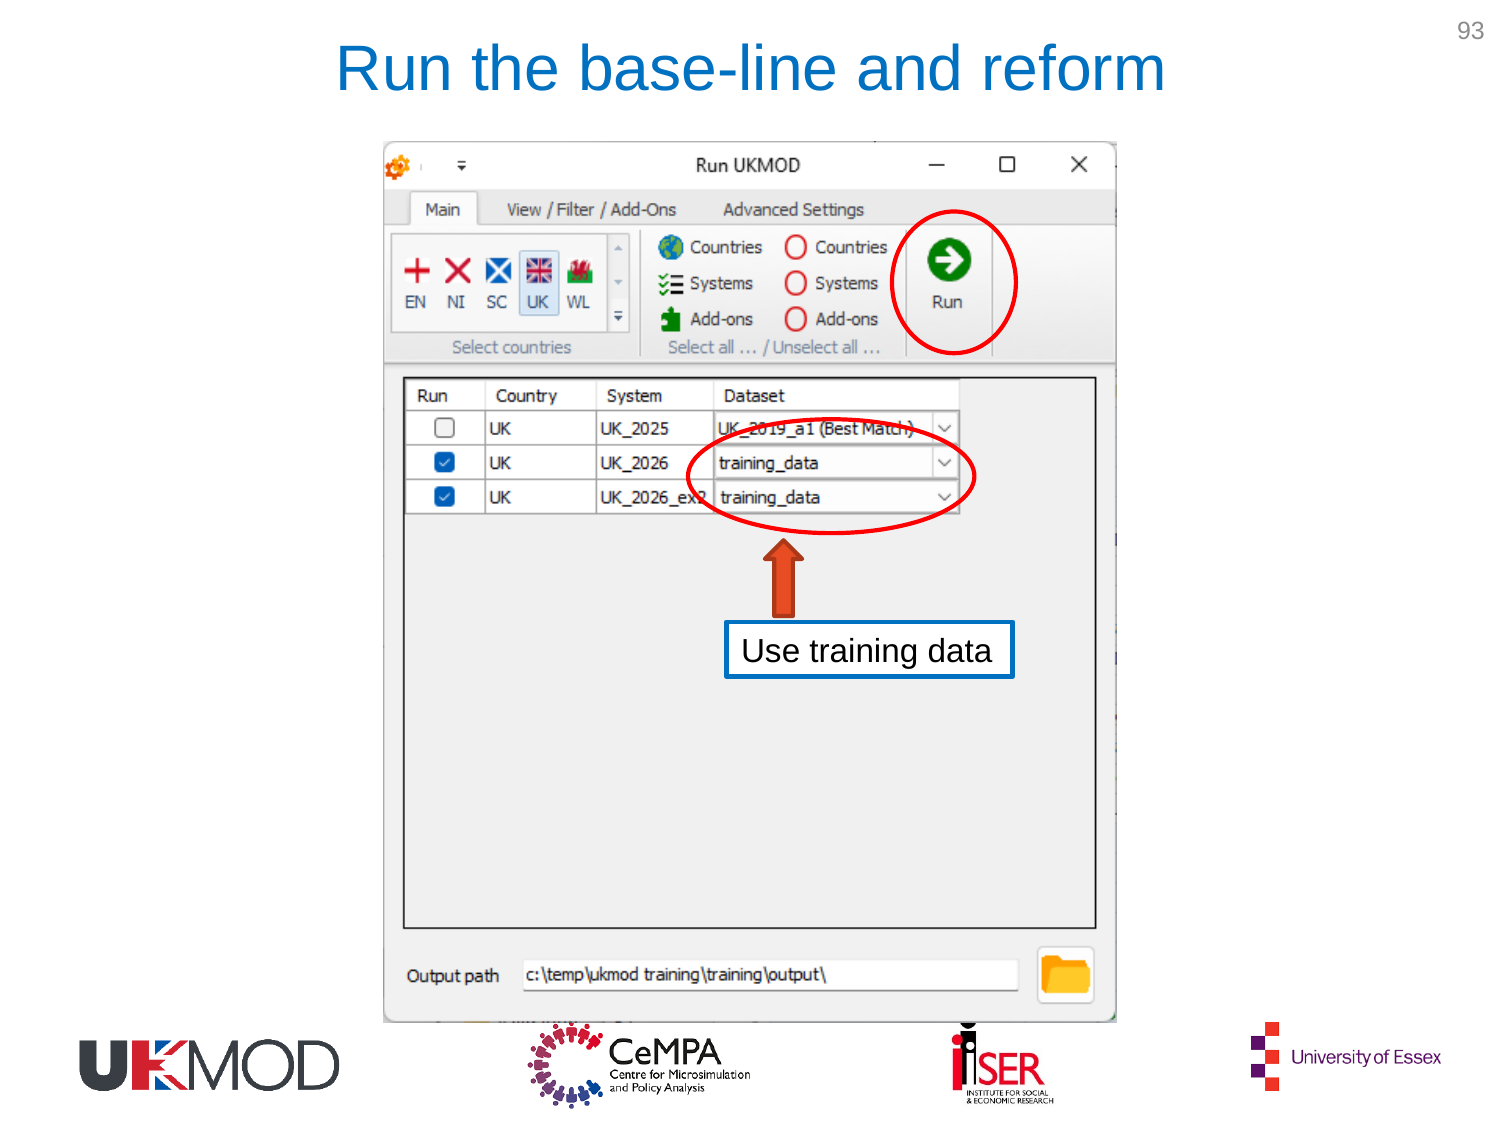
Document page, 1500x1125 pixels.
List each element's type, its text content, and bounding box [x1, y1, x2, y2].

picture [383, 141, 1117, 1125]
title Run the base-line and reform [76, 19, 1427, 112]
picture [1251, 1022, 1441, 1091]
picture [73, 1036, 343, 1094]
slide_number 93 [1149, 0, 1500, 60]
